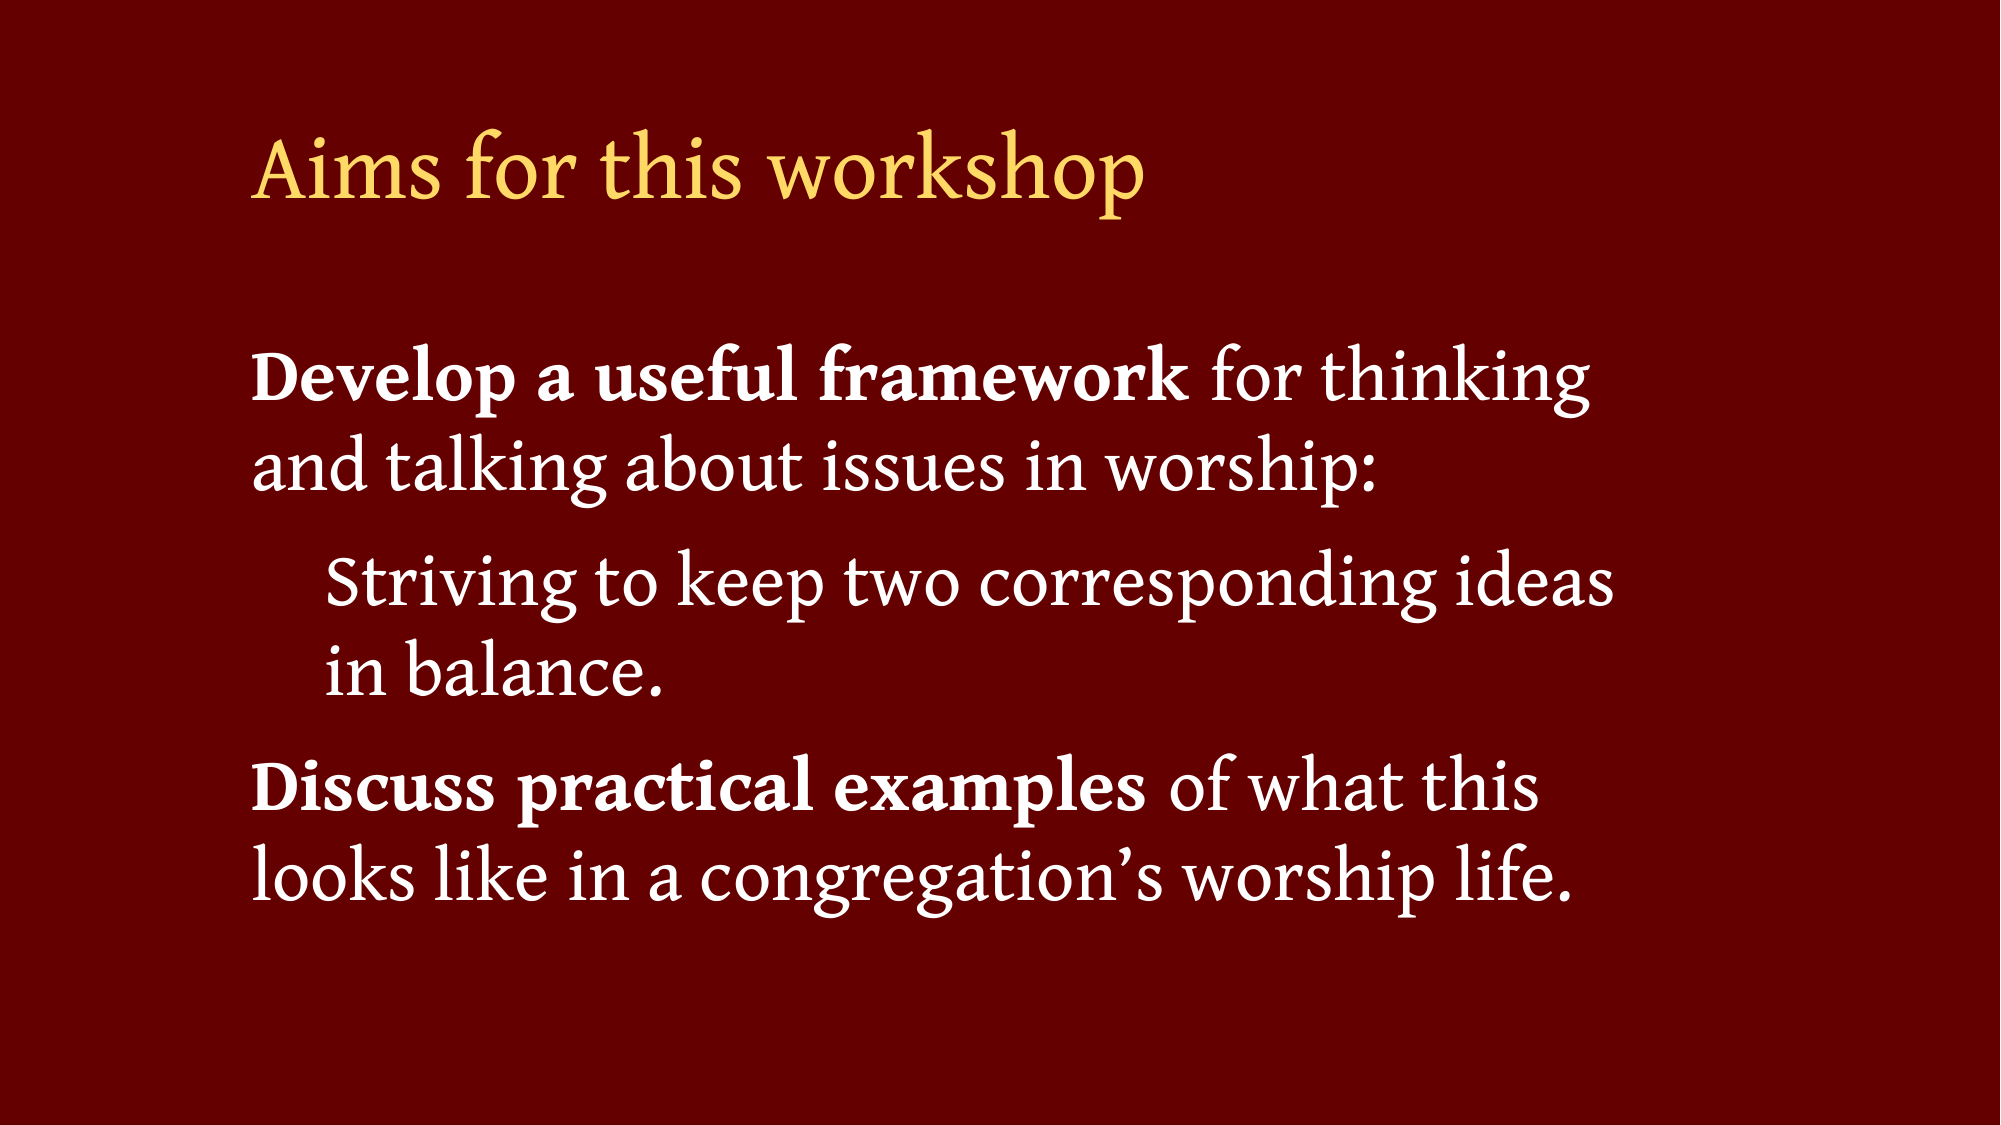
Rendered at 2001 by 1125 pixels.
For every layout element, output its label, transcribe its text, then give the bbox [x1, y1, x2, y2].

list Develop a useful framework for thinking and talking about issues in worship: Striving to keep two corresponding ideas in balance. Discuss practical examples of what this looks like in a congregation’s worship life. [236, 317, 1662, 974]
title Aims for this workshop [236, 59, 1924, 278]
